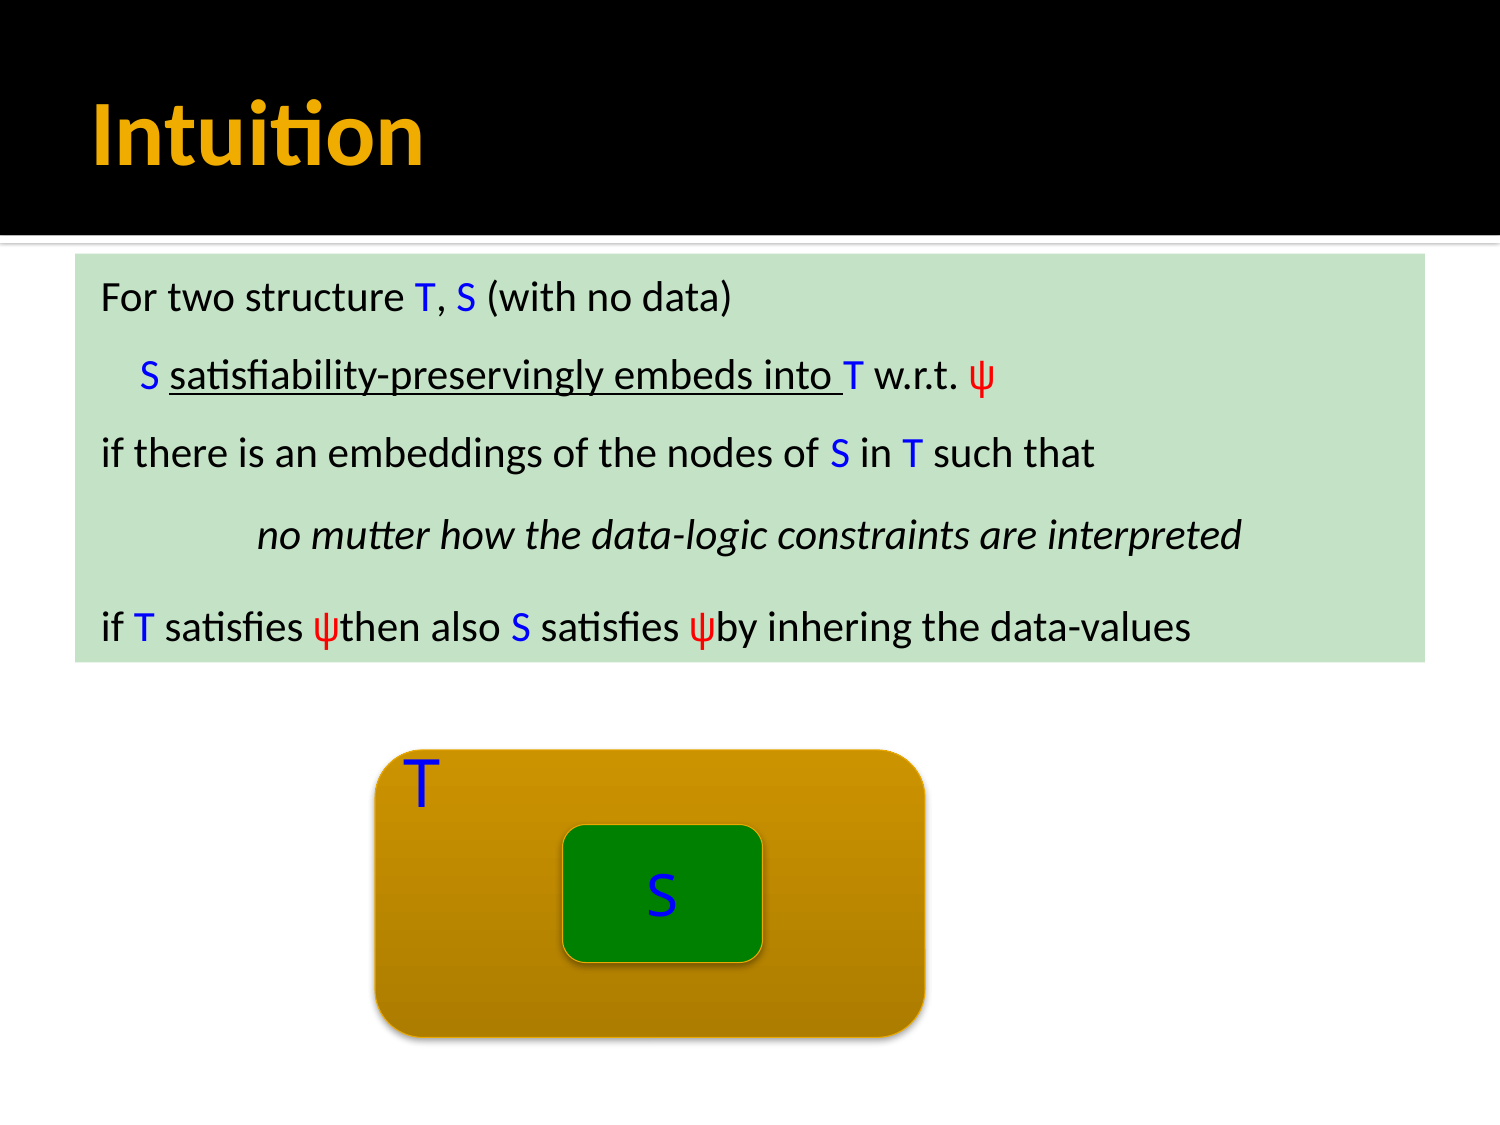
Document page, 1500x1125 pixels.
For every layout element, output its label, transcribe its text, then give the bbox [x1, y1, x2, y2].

list For two structure T, S (with no data) S satisfiability-preservingly embeds into T w.r.t. ψ if there is an embeddings of the nodes of S in T such that no mutter how the data-logic constraints are interpreted if T satisfies ψthen also S satisfies ψby inhering the data-values [75, 253, 1425, 663]
text_box T [374, 749, 926, 1038]
text_box S [561, 823, 764, 964]
title Intuition [75, 25, 1425, 231]
